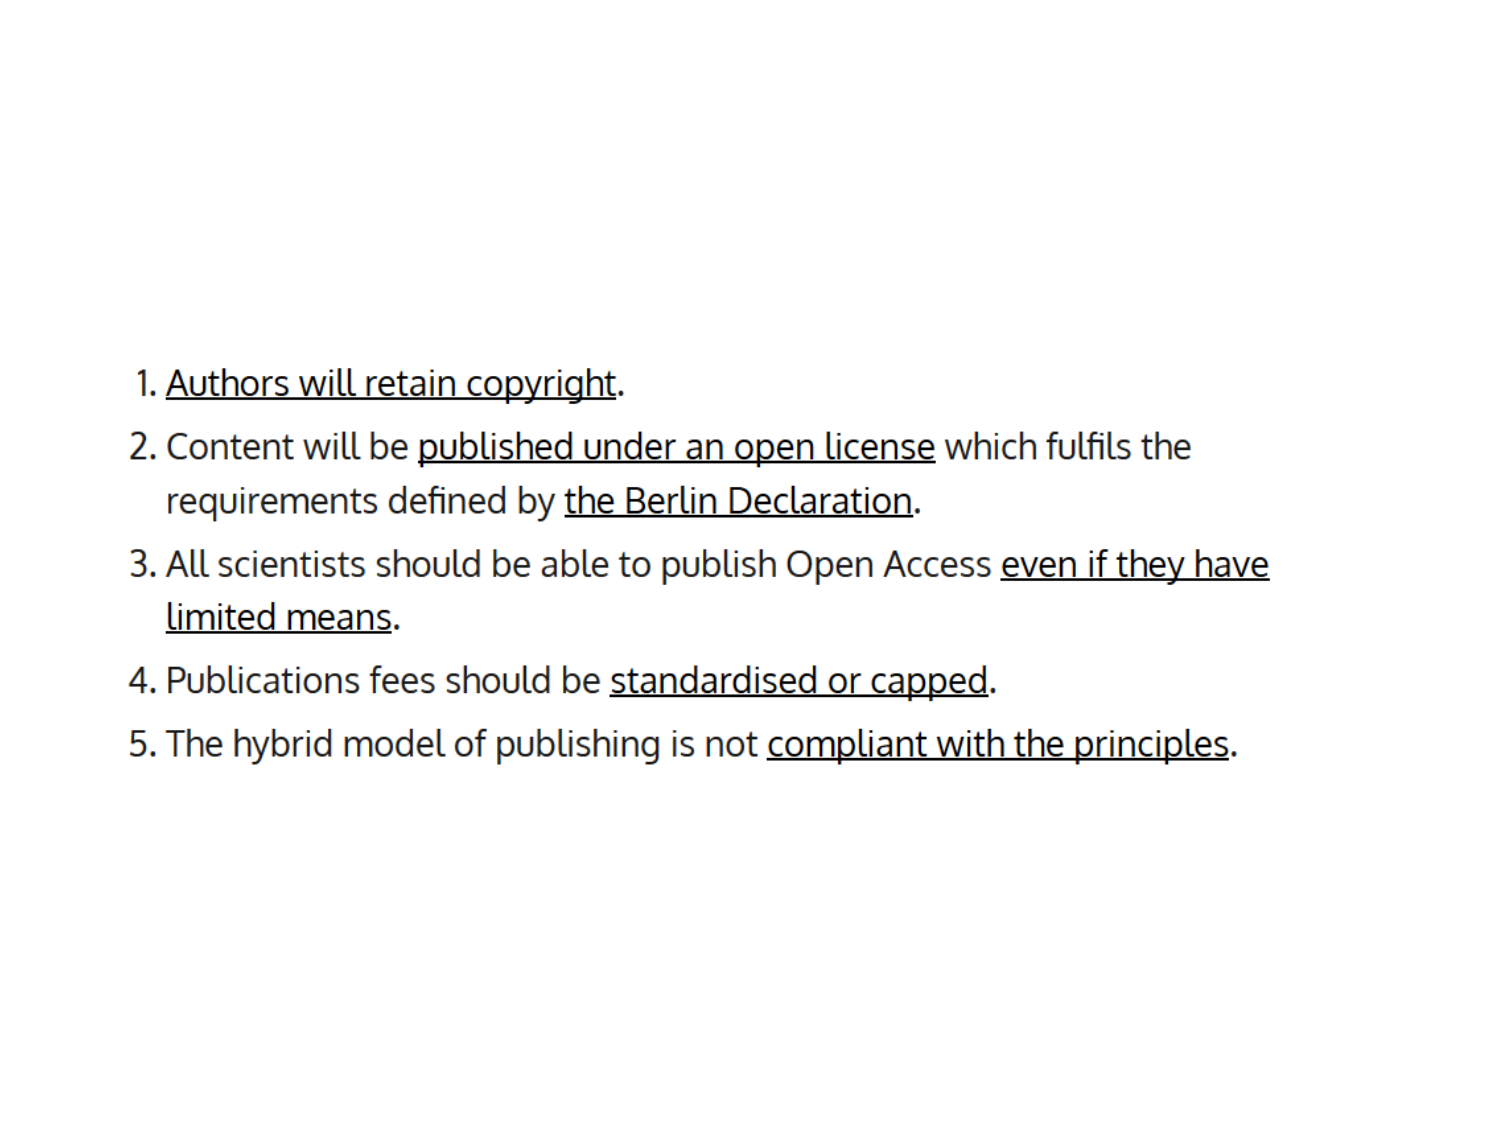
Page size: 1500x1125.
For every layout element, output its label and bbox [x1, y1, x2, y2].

picture [87, 337, 1447, 799]
